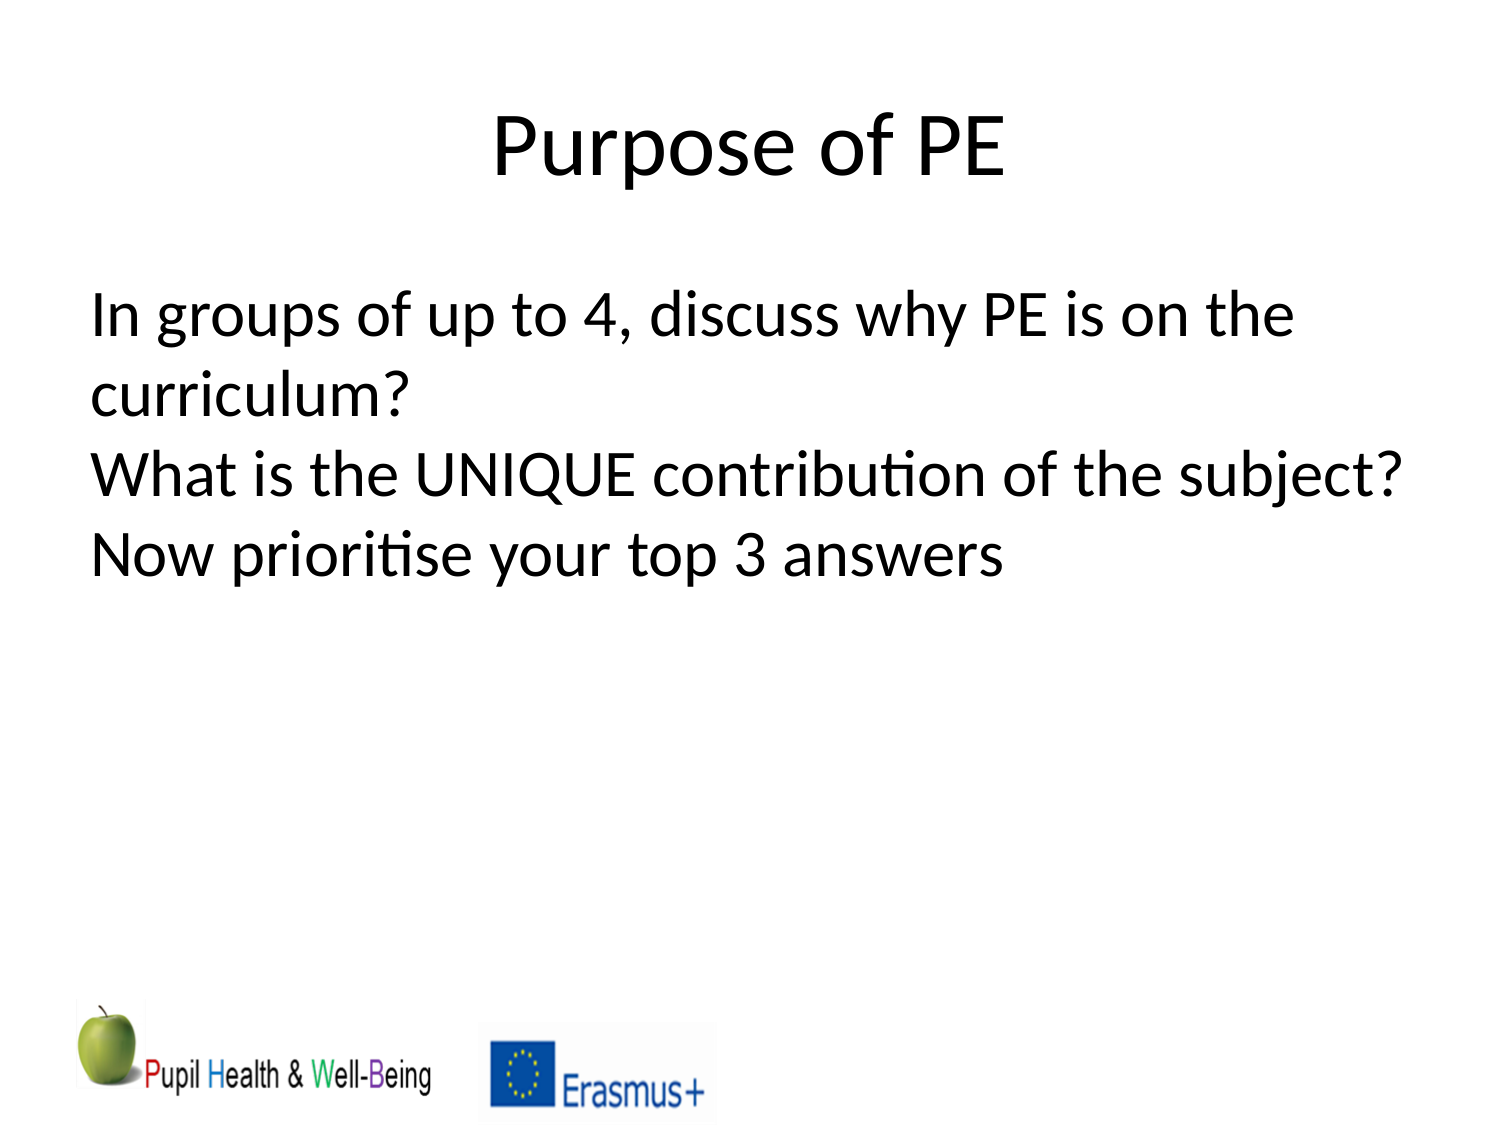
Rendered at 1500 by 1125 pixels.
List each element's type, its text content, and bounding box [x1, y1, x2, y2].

picture [0, 999, 433, 1125]
title Purpose of PE [75, 45, 1425, 233]
picture [477, 1021, 718, 1125]
list In groups of up to 4, discuss why PE is on the curriculum? What is the UNIQUE contribution of the subject? Now prioritise your top 3 answers [75, 262, 1425, 1005]
